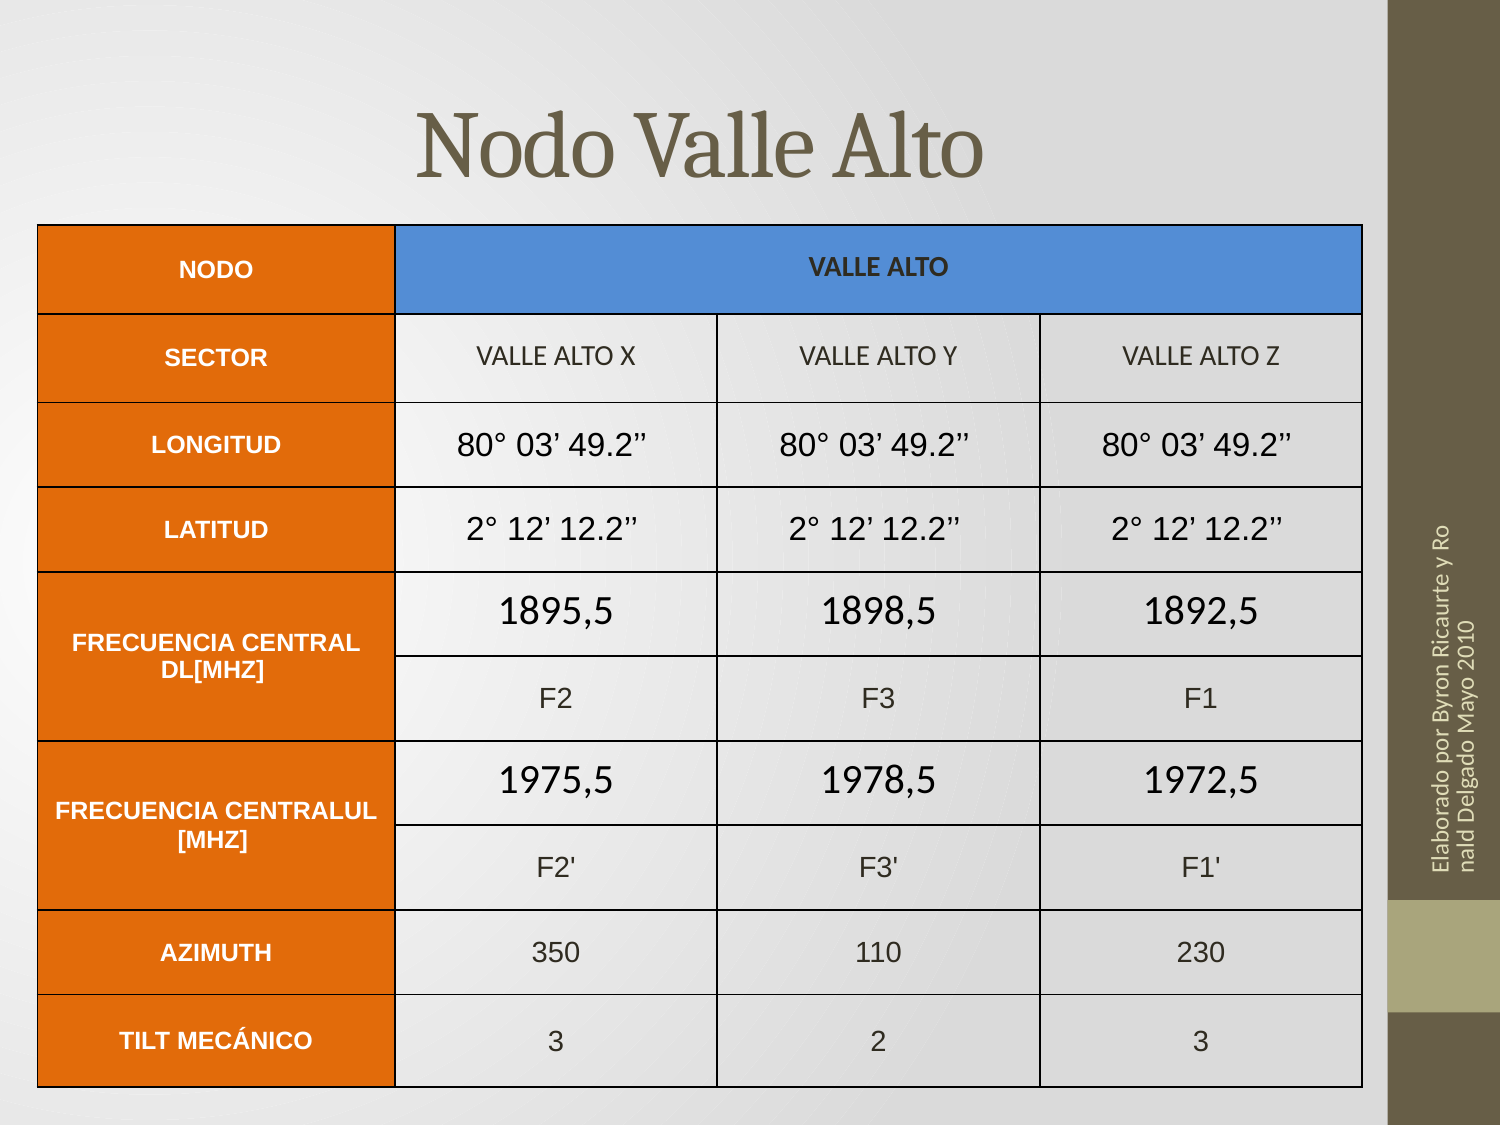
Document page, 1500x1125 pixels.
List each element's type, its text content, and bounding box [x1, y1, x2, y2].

table_cell 110 [718, 911, 1039, 994]
table_cell 350 [396, 911, 716, 994]
table_cell 1898,5 [718, 573, 1039, 655]
table_cell VALLE ALTO Z [1041, 315, 1361, 402]
table_cell F1 [1041, 657, 1361, 740]
table_header VALLE ALTO [396, 226, 1361, 313]
table_cell LONGITUD [38, 403, 394, 486]
table_cell 1972,5 [1041, 742, 1361, 824]
table_cell F1' [1041, 826, 1361, 909]
table_cell F3' [718, 826, 1039, 909]
table_cell F2' [396, 826, 716, 909]
table_cell 80° 03’ 49.2’’ [1041, 403, 1361, 486]
table_cell AZIMUTH [38, 911, 394, 994]
table_cell 1895,5 [396, 573, 716, 655]
table_cell VALLE ALTO Y [718, 315, 1039, 402]
table_cell 2° 12’ 12.2’’ [718, 488, 1039, 571]
table_cell 3 [1041, 995, 1361, 1086]
table_cell VALLE ALTO X [396, 315, 716, 402]
title Nodo Valle Alto [75, 45, 1325, 224]
table_cell SECTOR [38, 315, 394, 402]
table_cell 2 [718, 995, 1039, 1086]
table_cell 1978,5 [718, 742, 1039, 824]
table_cell 1892,5 [1041, 573, 1361, 655]
footer Elaborado por Byron Ricaurte y Ronald Delgado Mayo 2010 [1408, 500, 1469, 889]
table_cell 80° 03’ 49.2’’ [718, 403, 1039, 486]
table_cell 2° 12’ 12.2’’ [1041, 488, 1361, 571]
table_cell LATITUD [38, 488, 394, 571]
table_cell 230 [1041, 911, 1361, 994]
table_cell FRECUENCIA CENTRAL DL[MHZ] [38, 573, 394, 740]
table_header NODO [38, 226, 394, 313]
table_cell F3 [718, 657, 1039, 740]
table_cell F2 [396, 657, 716, 740]
table_cell FRECUENCIA CENTRALUL [MHZ] [38, 742, 394, 909]
table_cell 80° 03’ 49.2’’ [396, 403, 716, 486]
table_cell 1975,5 [396, 742, 716, 824]
table_cell 2° 12’ 12.2’’ [396, 488, 716, 571]
table_cell 3 [396, 995, 716, 1086]
table_cell TILT MECÁNICO [38, 995, 394, 1086]
